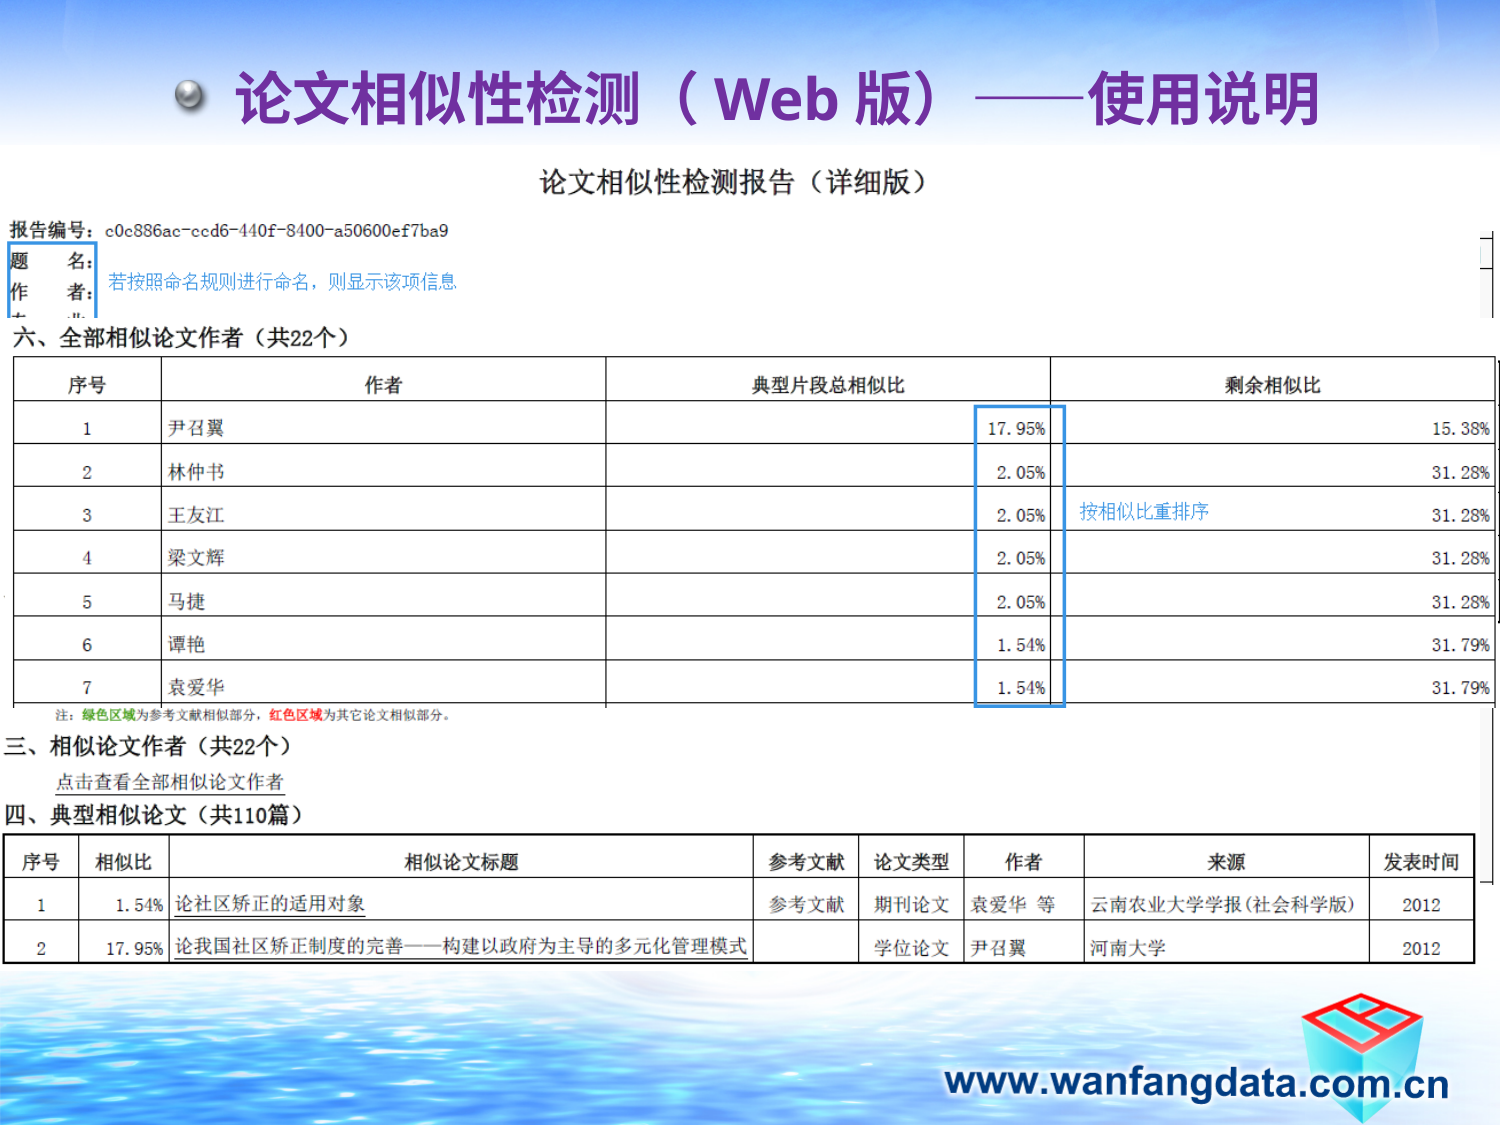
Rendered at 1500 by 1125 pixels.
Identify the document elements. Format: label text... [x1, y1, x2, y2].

picture [0, 0, 1500, 1125]
text_box 论文相似性检测（Web版）——使用说明 [171, 70, 1334, 134]
